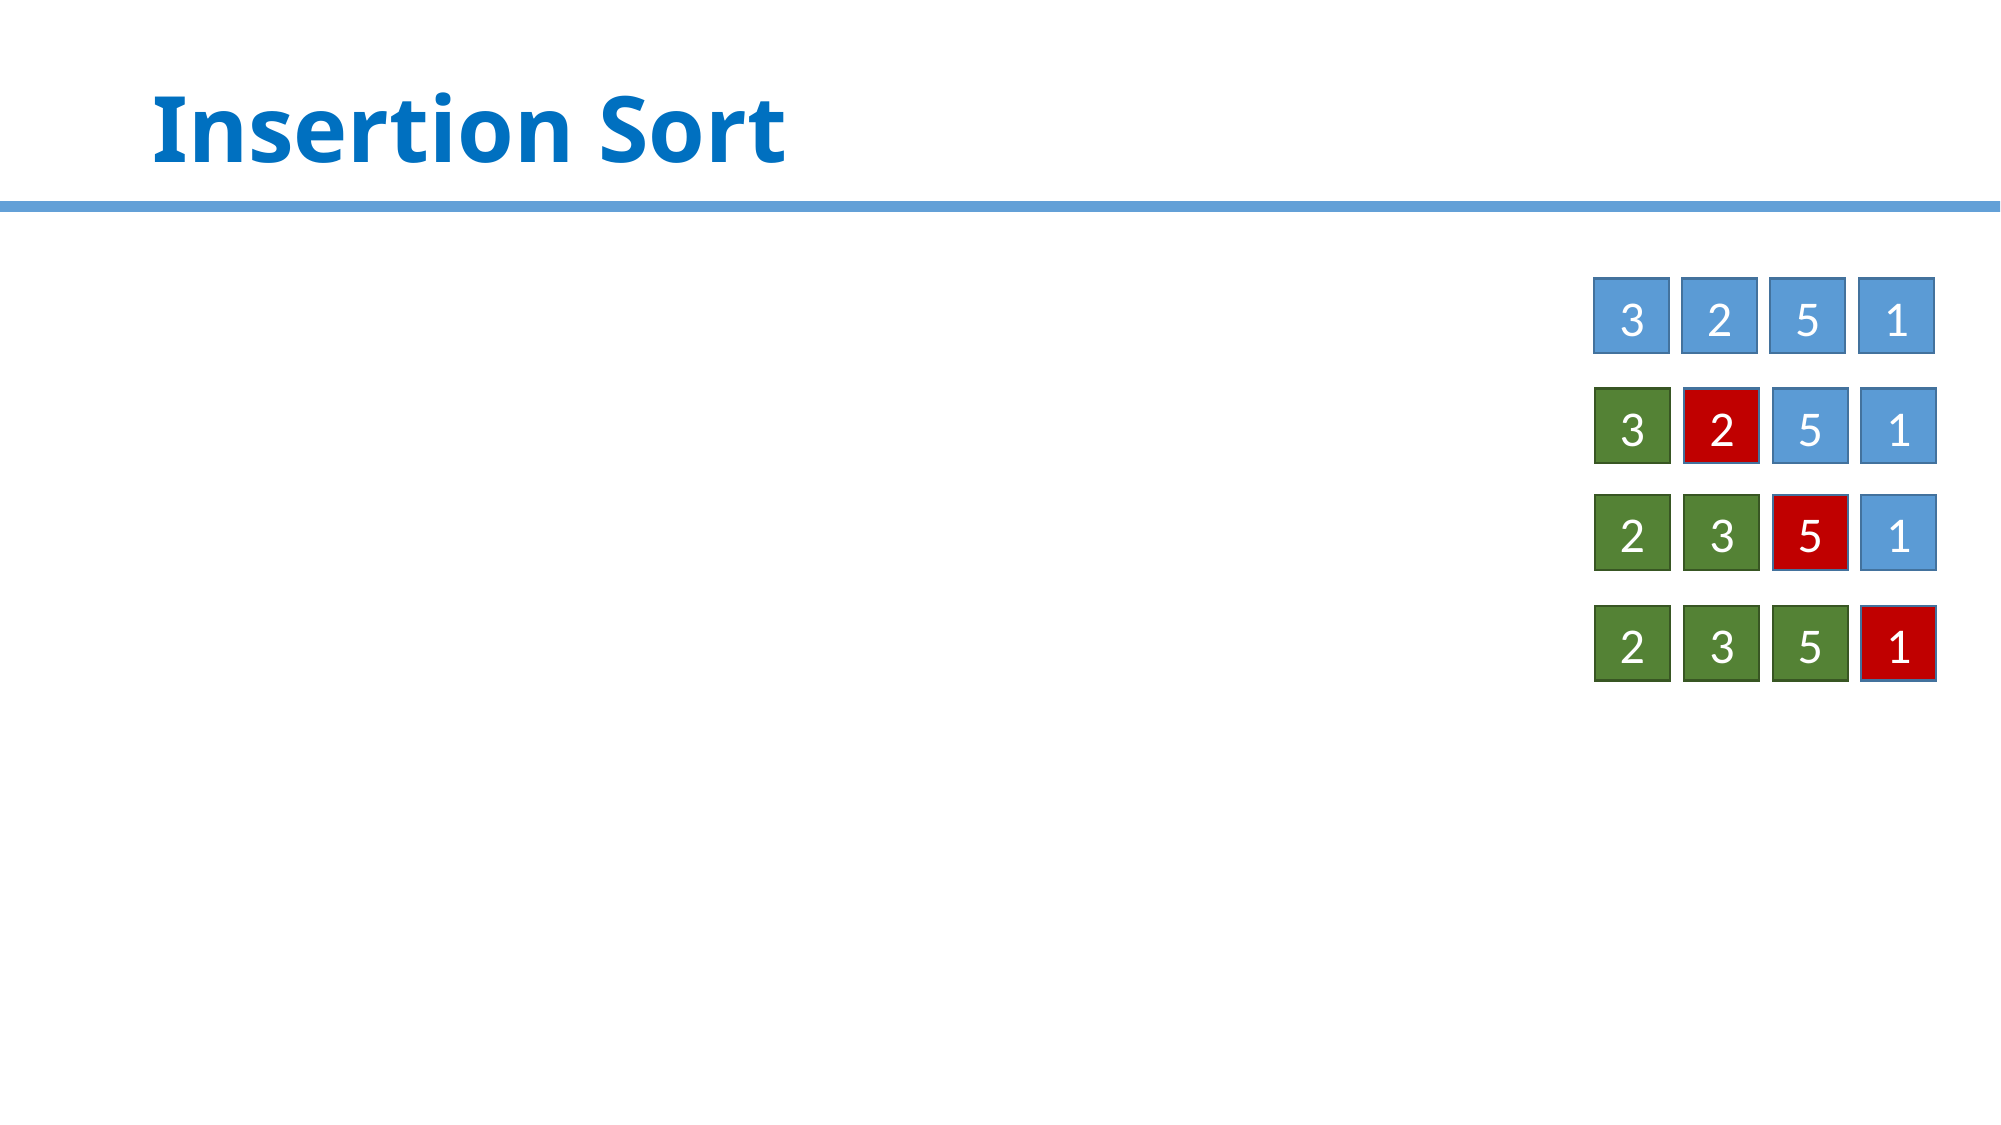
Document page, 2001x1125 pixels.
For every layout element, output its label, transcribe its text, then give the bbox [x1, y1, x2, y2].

title Insertion Sort [137, 59, 1863, 207]
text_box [1594, 278, 1937, 681]
